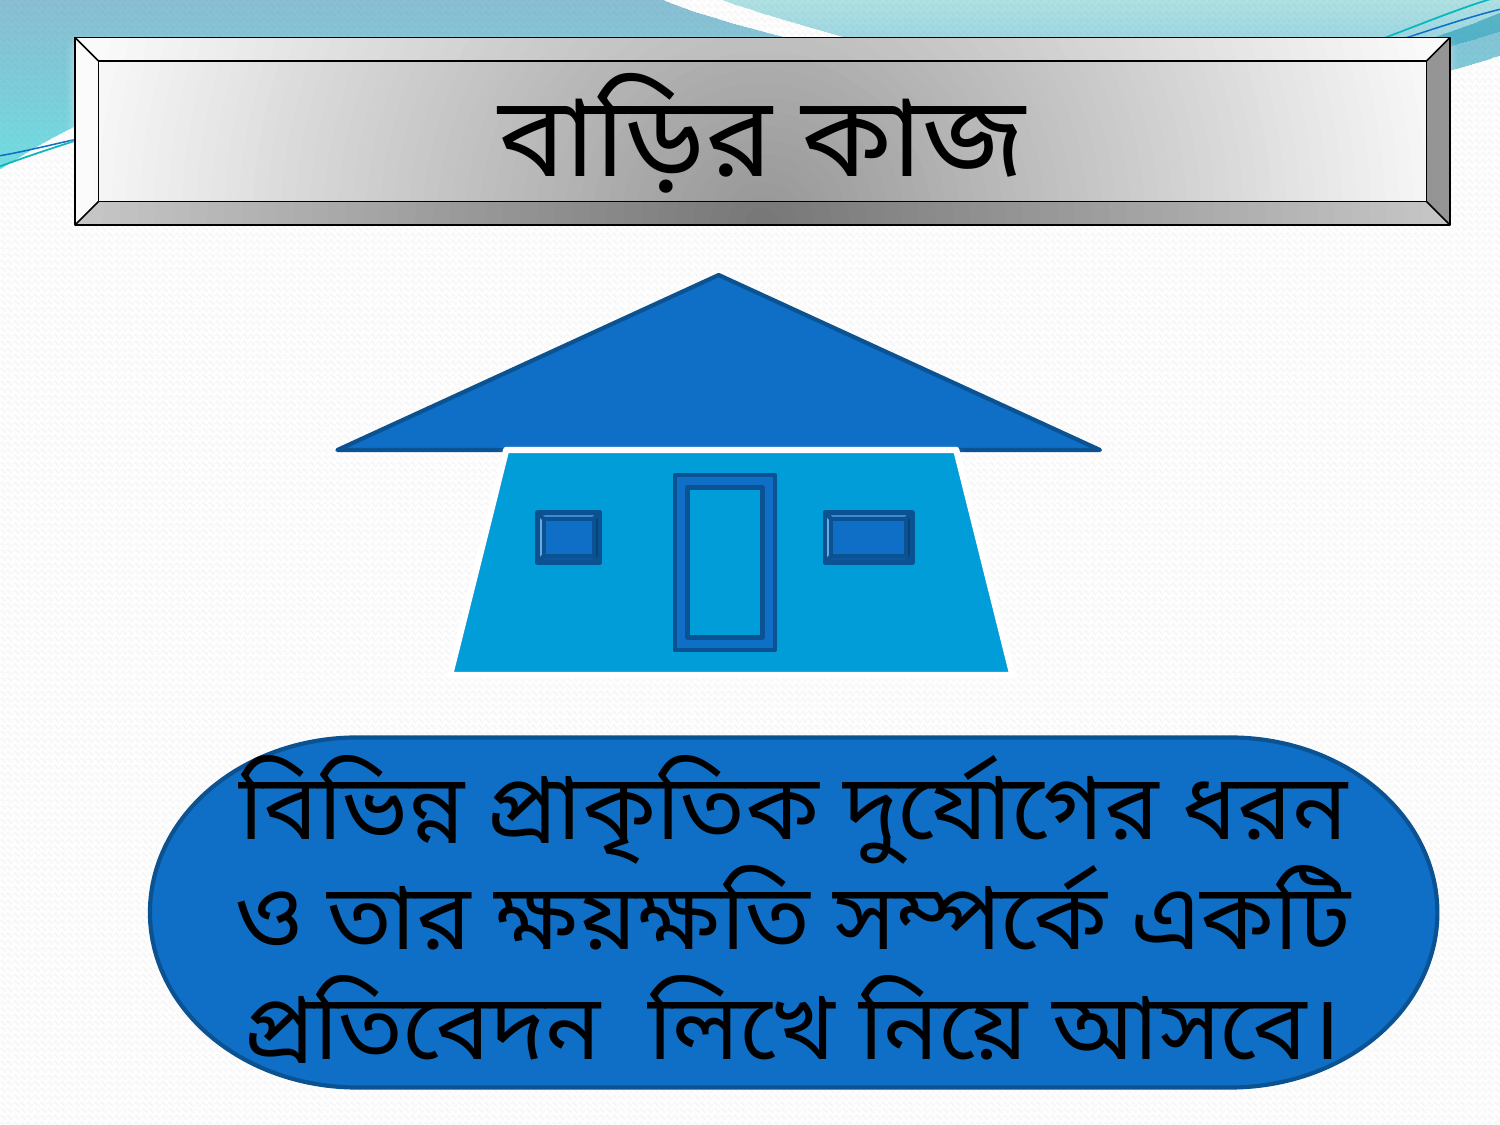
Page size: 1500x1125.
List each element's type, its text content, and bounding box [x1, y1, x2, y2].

text_box [335, 273, 1103, 453]
text_box বিভিন্ন প্রাকৃতিক দুর্যোগের ধরন ও তার ক্ষয়ক্ষতি সম্পর্কে একটি প্রতিবেদন লিখে নিয়ে আসবে। [147, 735, 1440, 1090]
text_box [673, 473, 777, 652]
text_box [823, 510, 915, 565]
text_box বাড়ির কাজ [74, 36, 1451, 226]
text_box [446, 446, 1016, 679]
text_box [535, 510, 602, 565]
